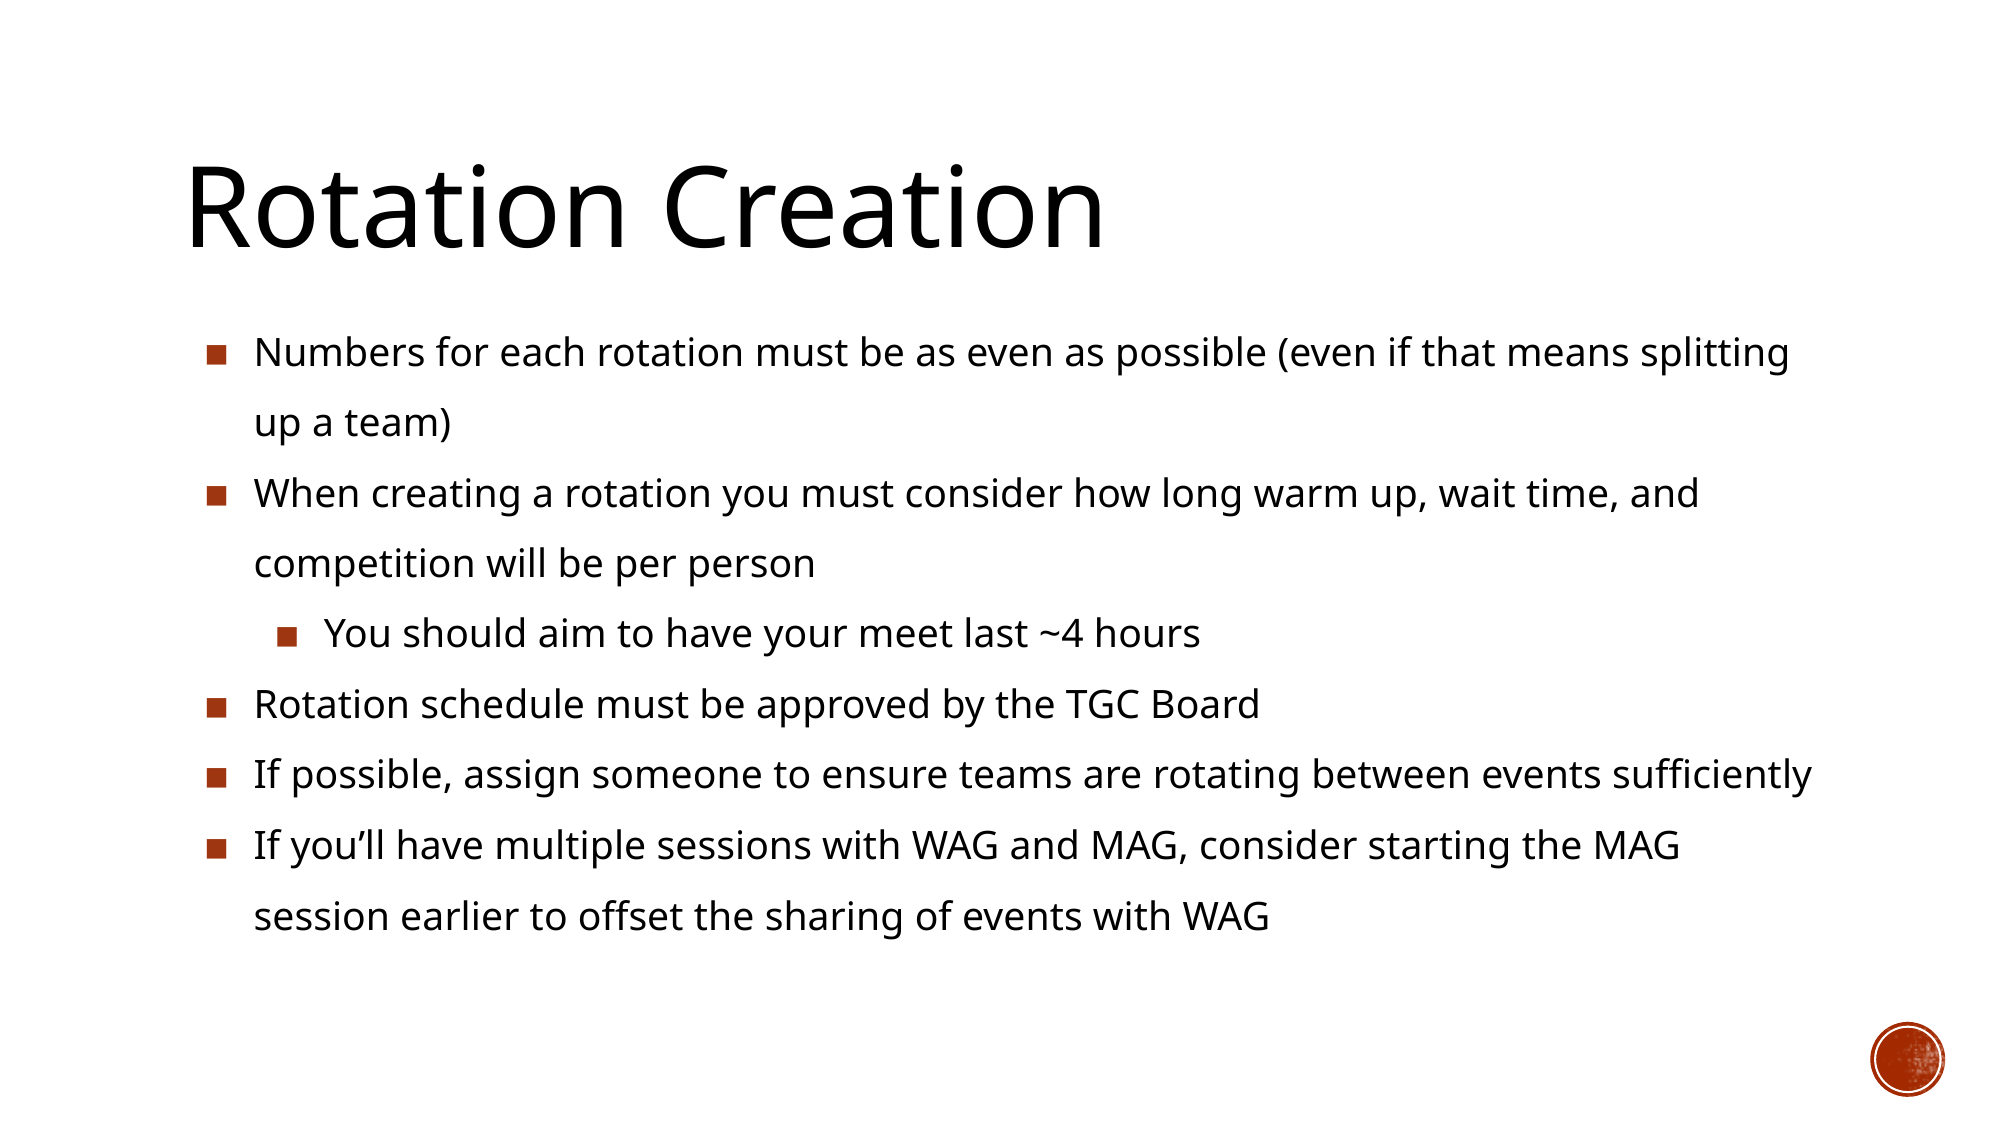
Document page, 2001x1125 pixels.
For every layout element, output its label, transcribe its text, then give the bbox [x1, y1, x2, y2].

picture [1870, 1021, 1946, 1097]
list Numbers for each rotation must be as even as possible (even if that means splitting up a team) When creating a rotation you must consider how long warm up, wait time, and competition will be per person You should aim to have your meet last ~4 hours Rotation schedule must be approved by the TGC Board If possible, assign someone to ensure teams are rotating between events sufficiently If you’ll have multiple sessions with WAG and MAG, consider starting the MAG session earlier to offset the sharing of events with WAG [175, 295, 1826, 1013]
title Rotation Creation [175, 79, 1826, 295]
